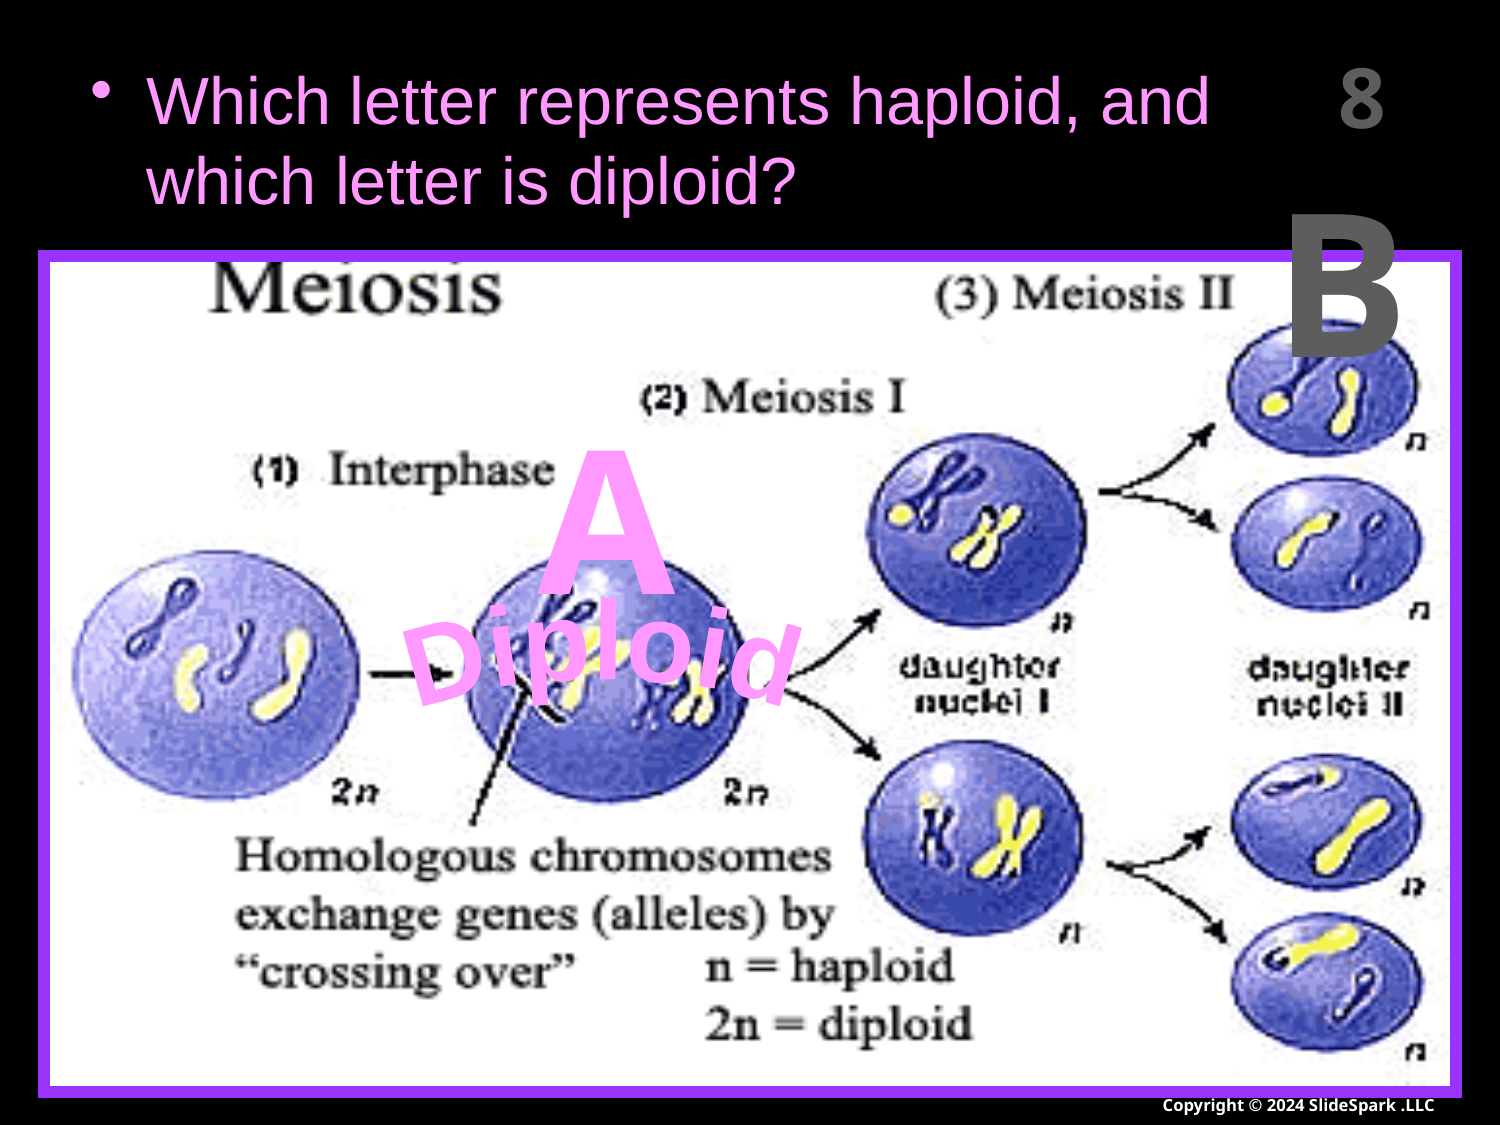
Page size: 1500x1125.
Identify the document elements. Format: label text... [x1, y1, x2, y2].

text_box 8 [1262, 37, 1463, 153]
list Which letter represents haploid, and which letter is diploid? [75, 50, 1262, 250]
picture [49, 262, 1451, 1087]
text_box Copyright © 2024 SlideSpark .LLC [937, 1093, 1450, 1123]
text_box B [1259, 149, 1425, 260]
